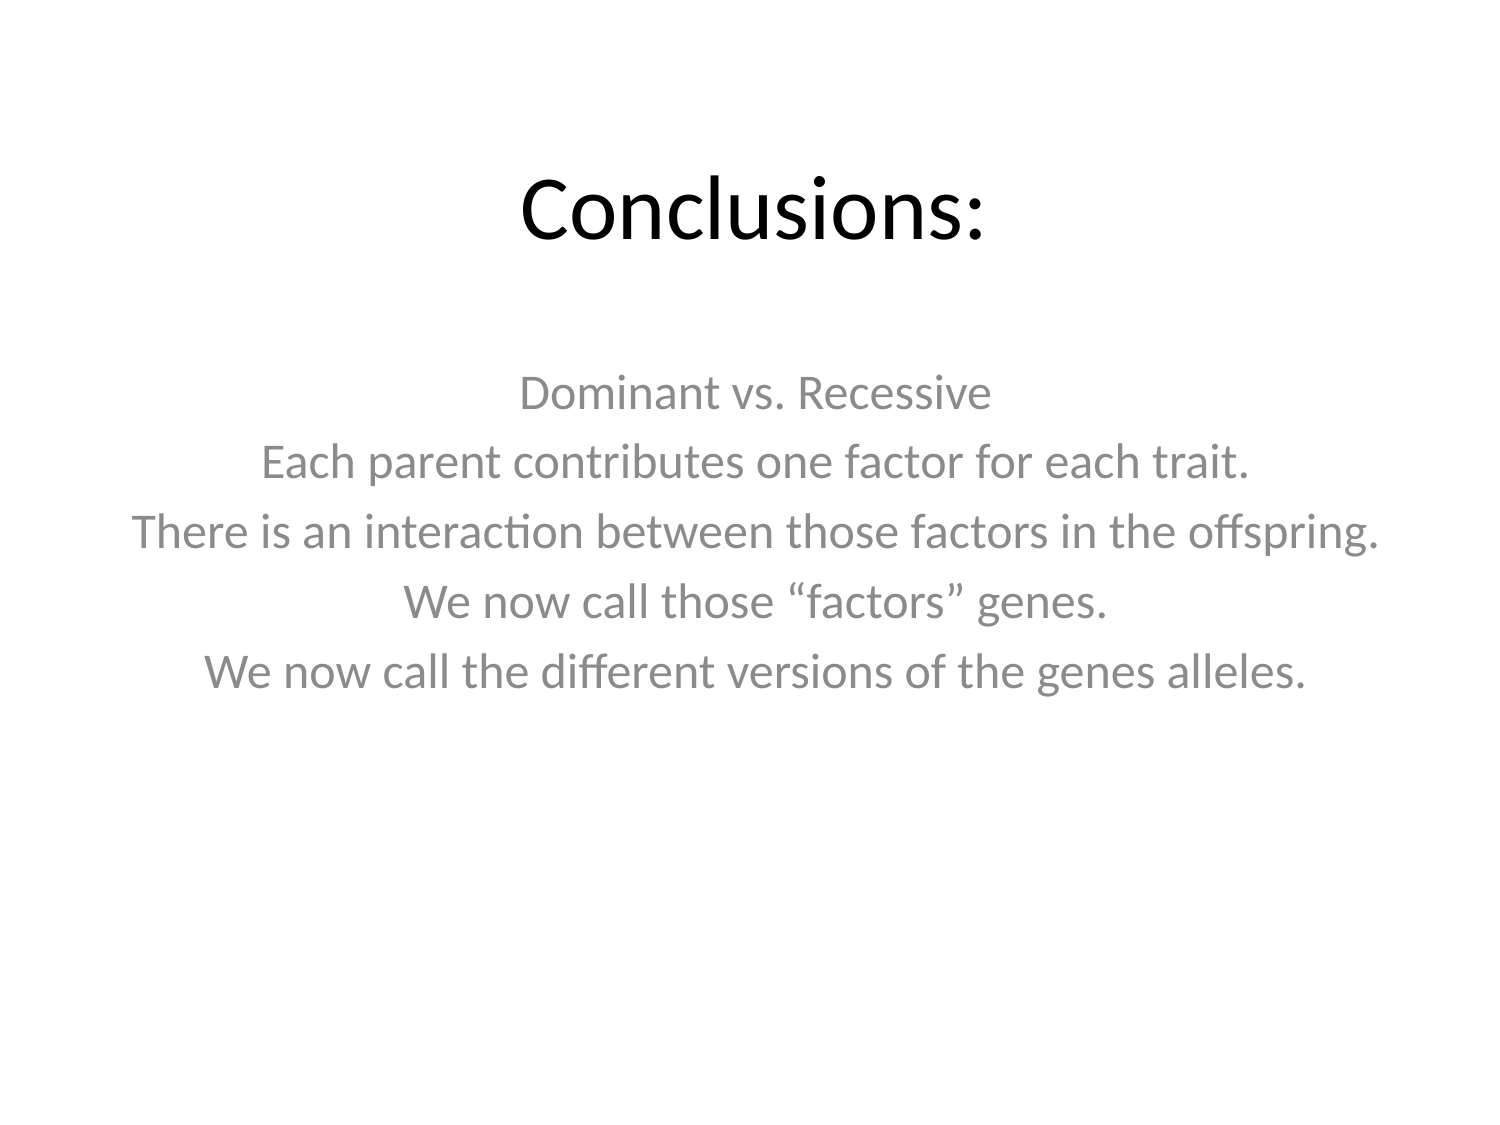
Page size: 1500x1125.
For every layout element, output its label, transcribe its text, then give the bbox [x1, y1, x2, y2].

subtitle Dominant vs. Recessive Each parent contributes one factor for each trait. There is an interaction between those factors in the offspring. We now call those “factors” genes. We now call the different versions of the genes alleles. [81, 351, 1430, 926]
title Conclusions: [116, 81, 1393, 324]
